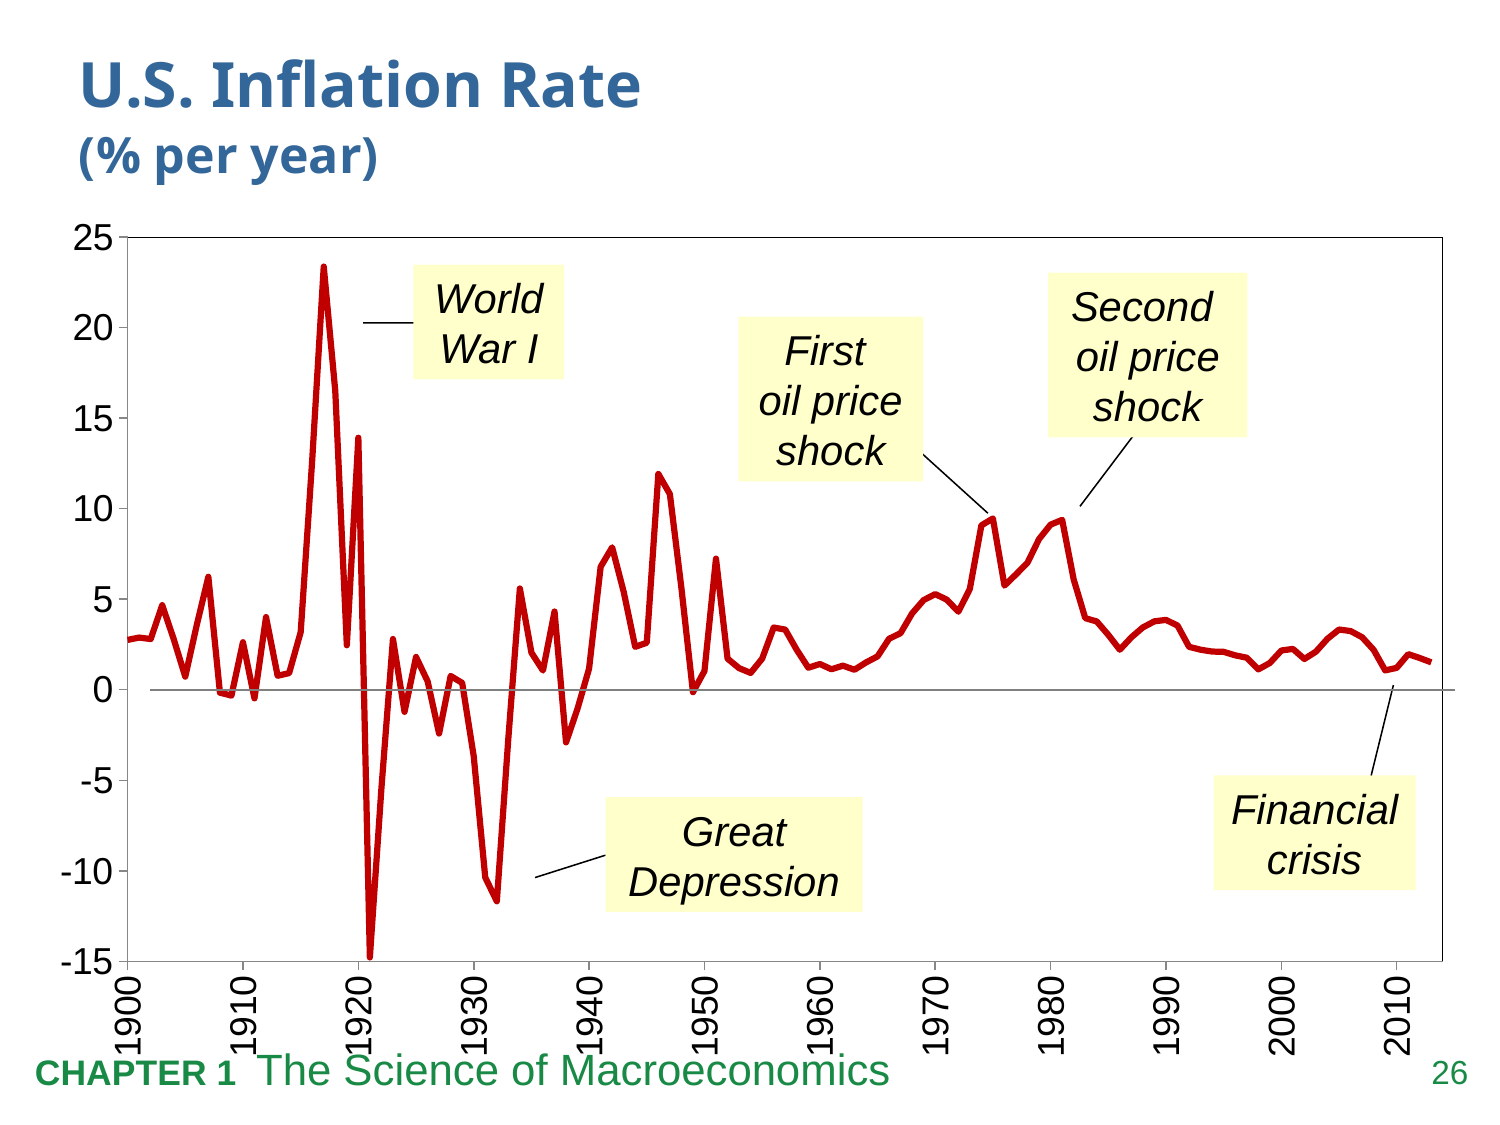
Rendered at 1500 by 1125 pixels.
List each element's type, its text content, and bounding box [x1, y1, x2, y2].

chart [59, 215, 1466, 1078]
title U.S. Inflation Rate (% per year) [78, 35, 1432, 190]
